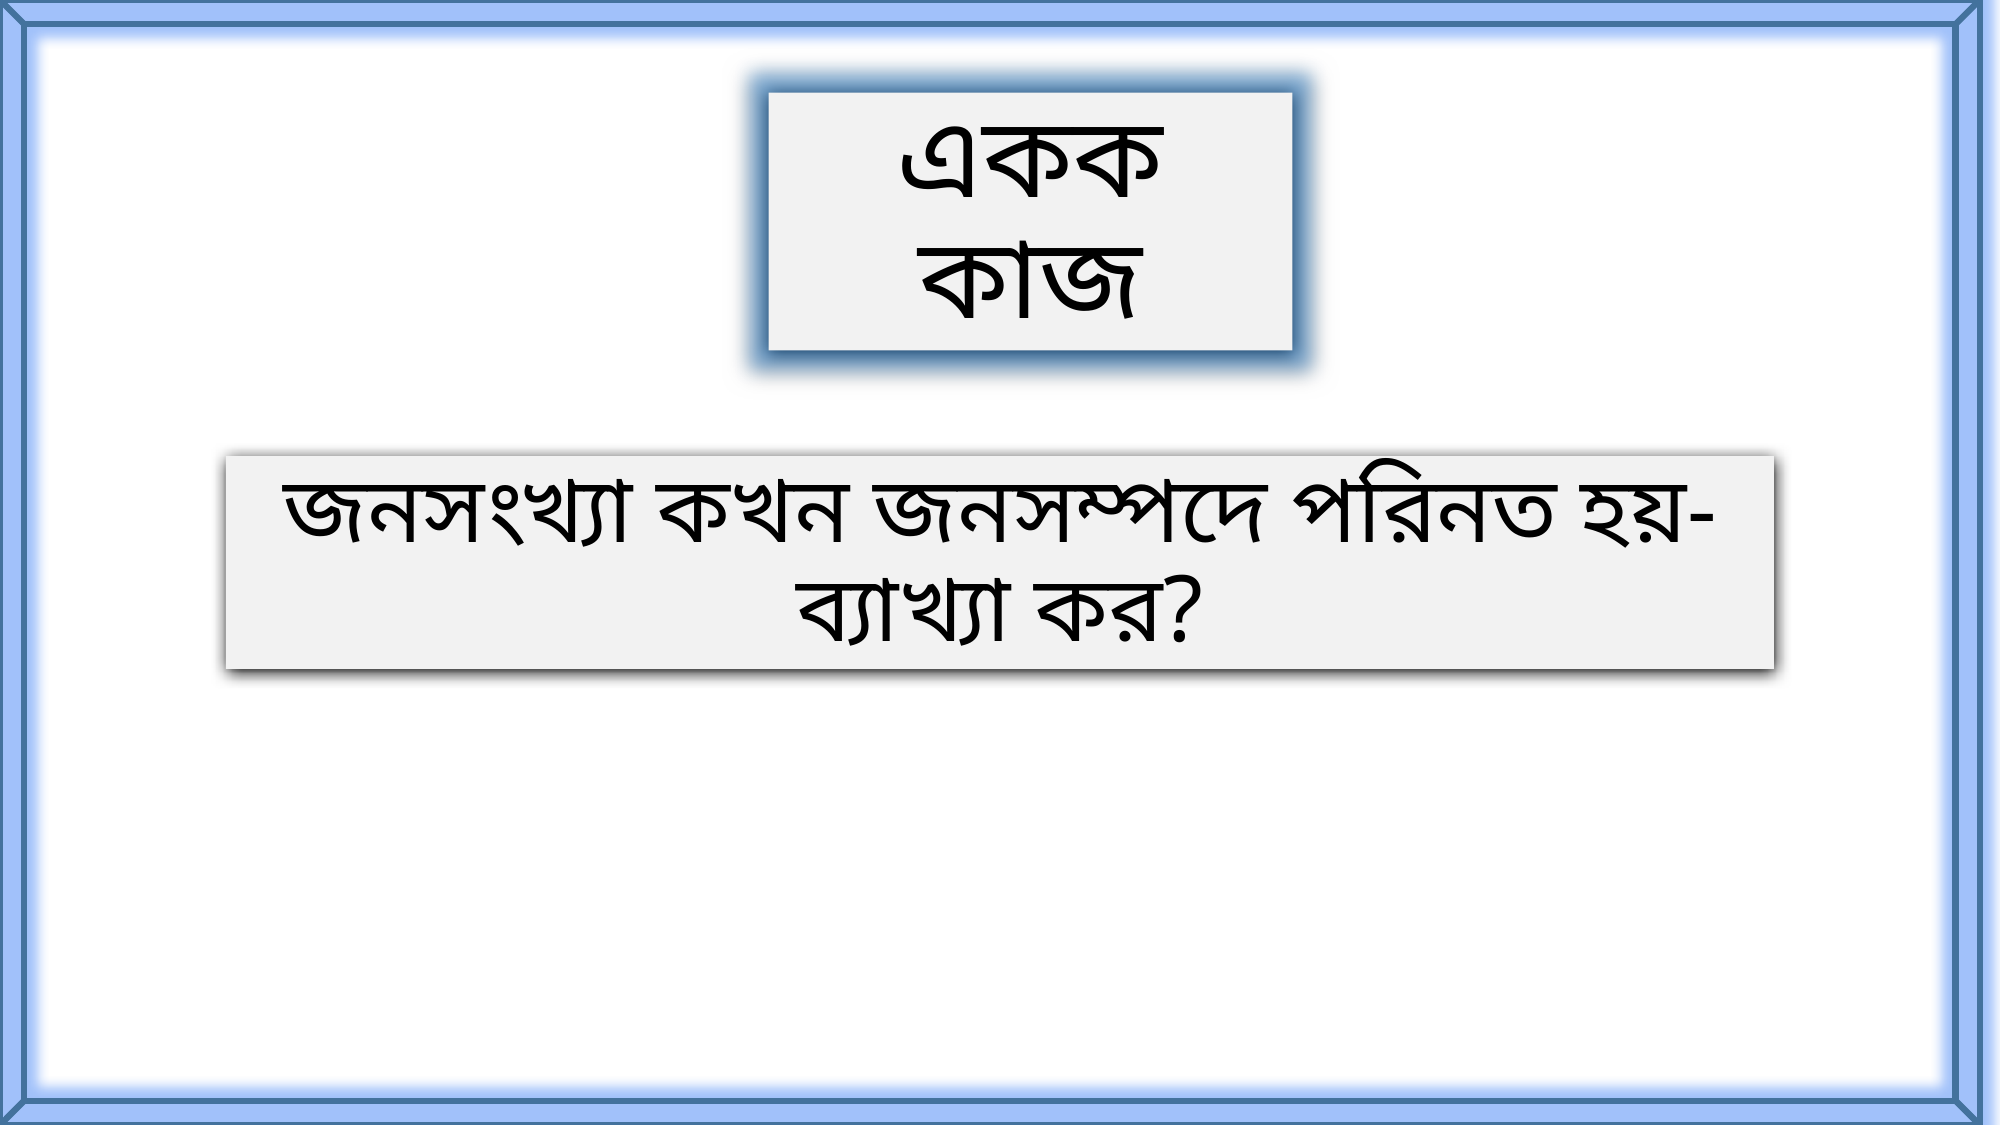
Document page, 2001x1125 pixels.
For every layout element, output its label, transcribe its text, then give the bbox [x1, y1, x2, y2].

text_box একক কাজ [768, 92, 1293, 351]
text_box জনসংখ্যা কখন জনসম্পদে পরিনত হয়-ব্যাখ্যা কর? [225, 456, 1774, 669]
text_box [0, 0, 1981, 1125]
